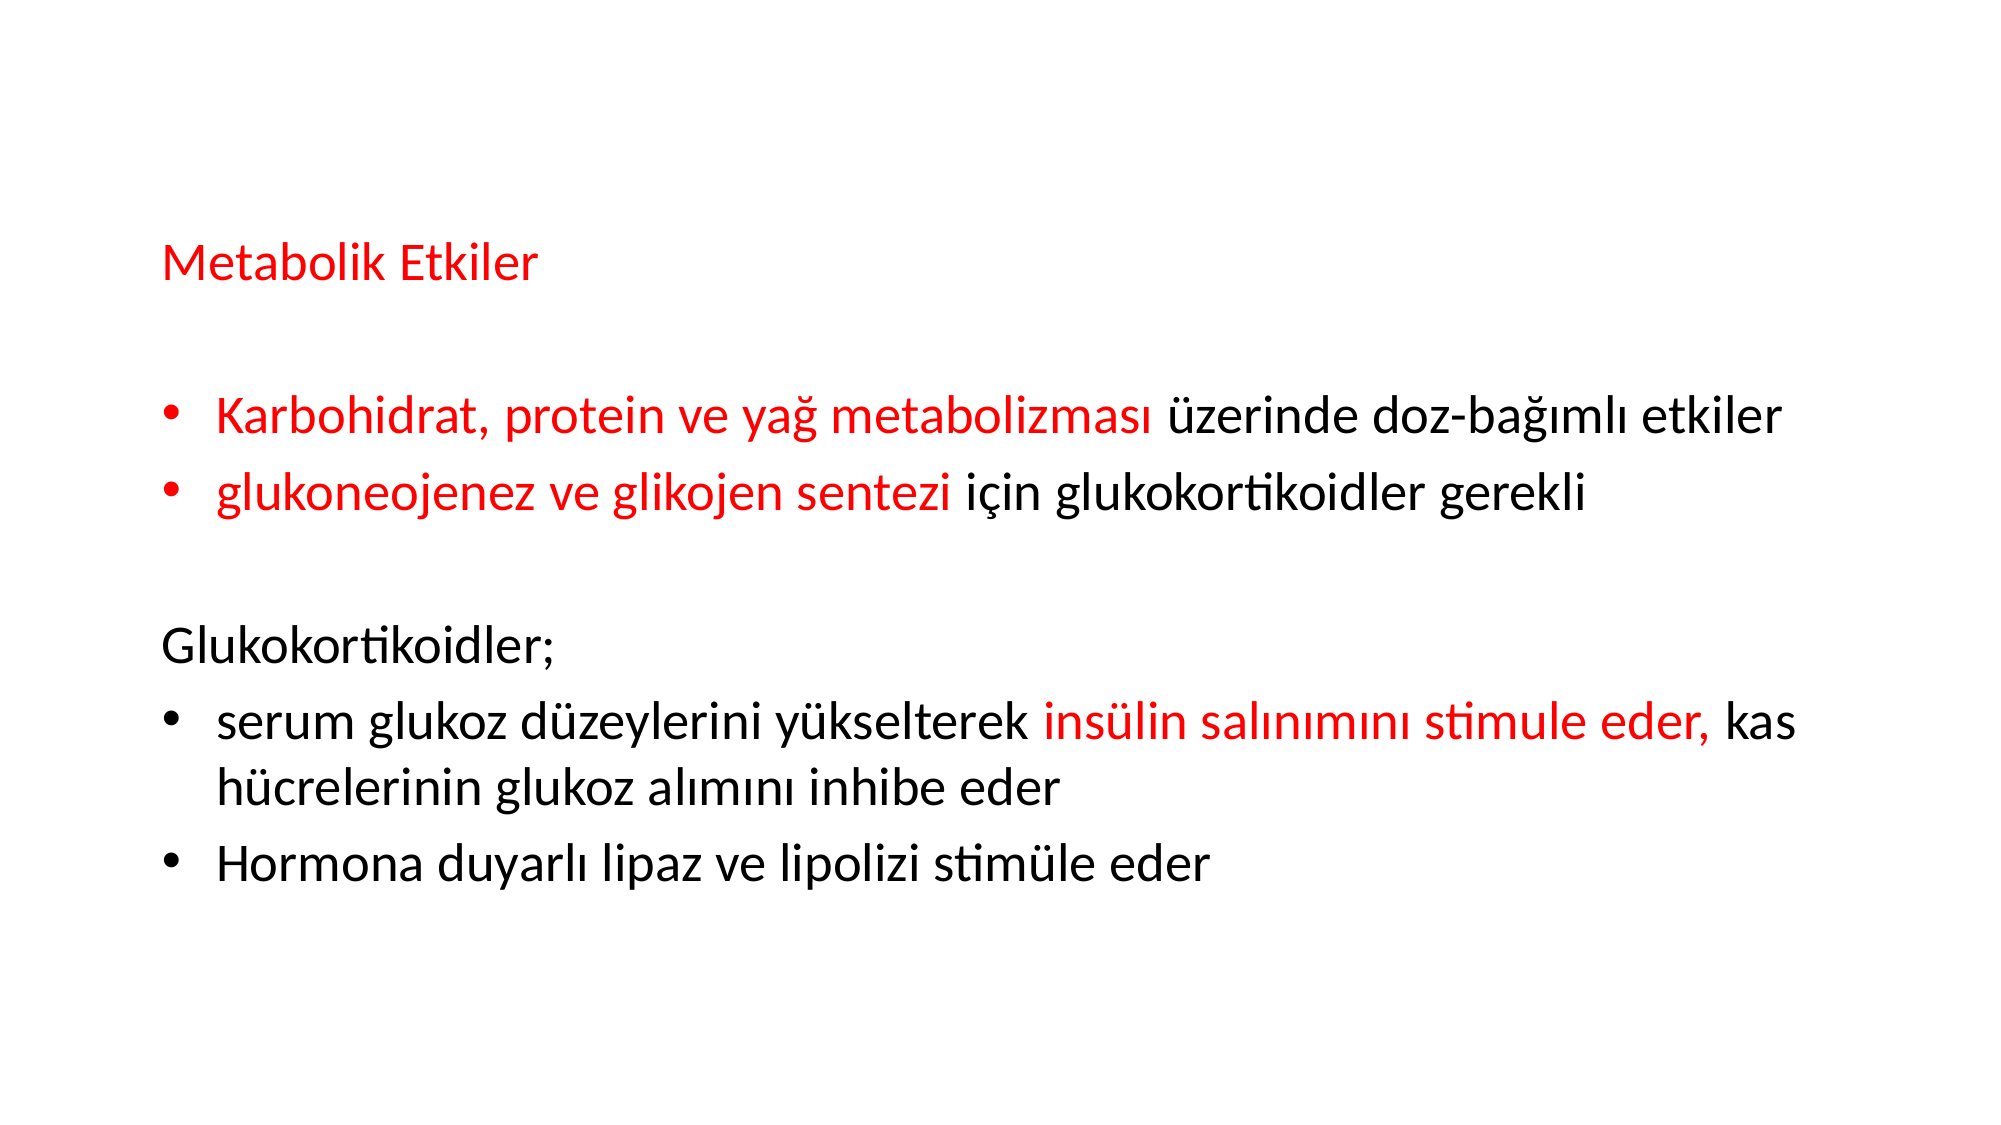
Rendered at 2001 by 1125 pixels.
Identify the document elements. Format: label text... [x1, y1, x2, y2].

list Metabolik Etkiler Karbohidrat, protein ve yağ metabolizması üzerinde doz-bağımlı etkiler glukoneojenez ve glikojen sentezi için glukokortikoidler gerekli Glukokortikoidler; serum glukoz düzeylerini yükselterek insülin salınımını stimule eder, kas hücrelerinin glukoz alımını inhibe eder Hormona duyarlı lipaz ve lipolizi stimüle eder [146, 218, 1833, 907]
